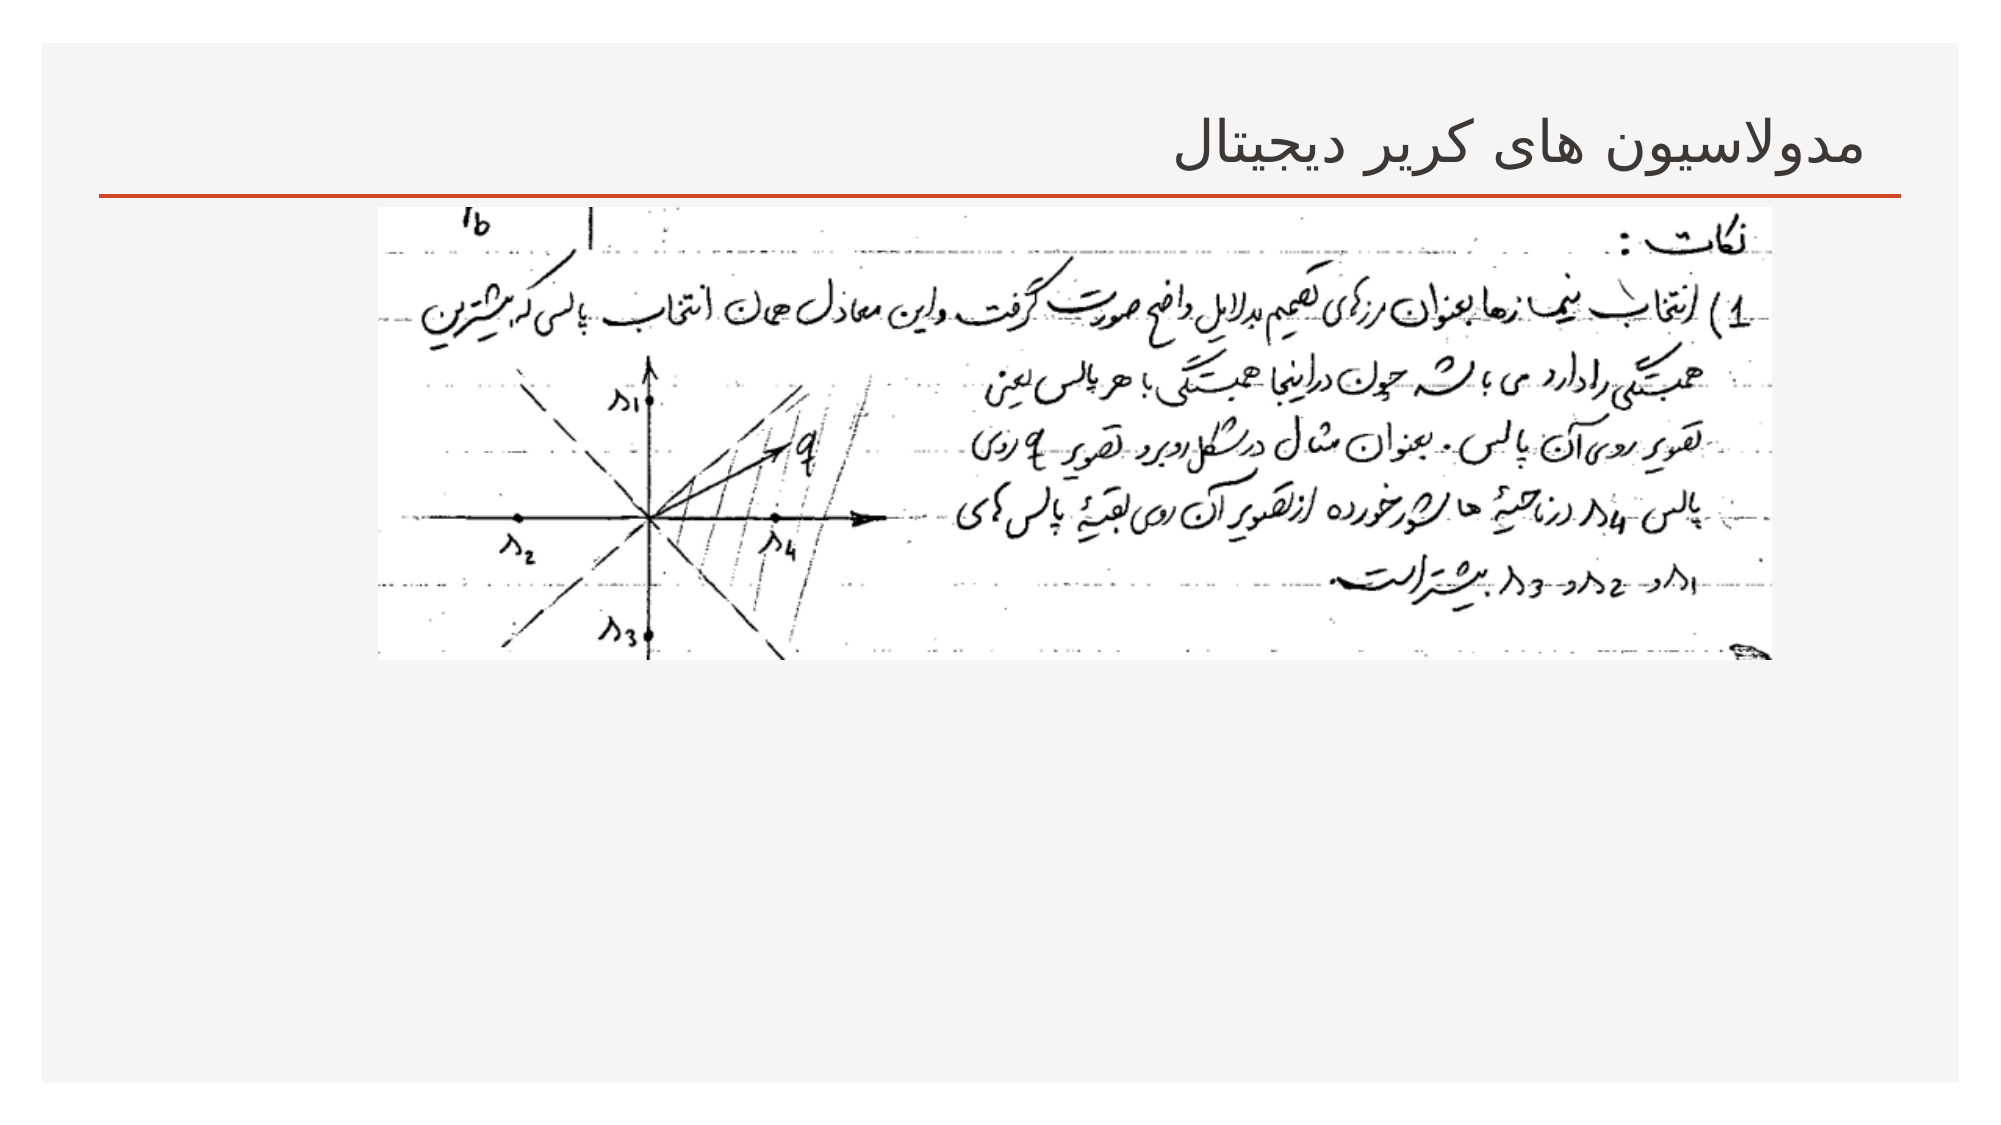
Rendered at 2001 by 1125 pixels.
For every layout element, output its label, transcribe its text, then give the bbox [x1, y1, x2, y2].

picture [378, 207, 1772, 660]
title مدولاسیون های کریر دیجیتال [754, 77, 1883, 182]
